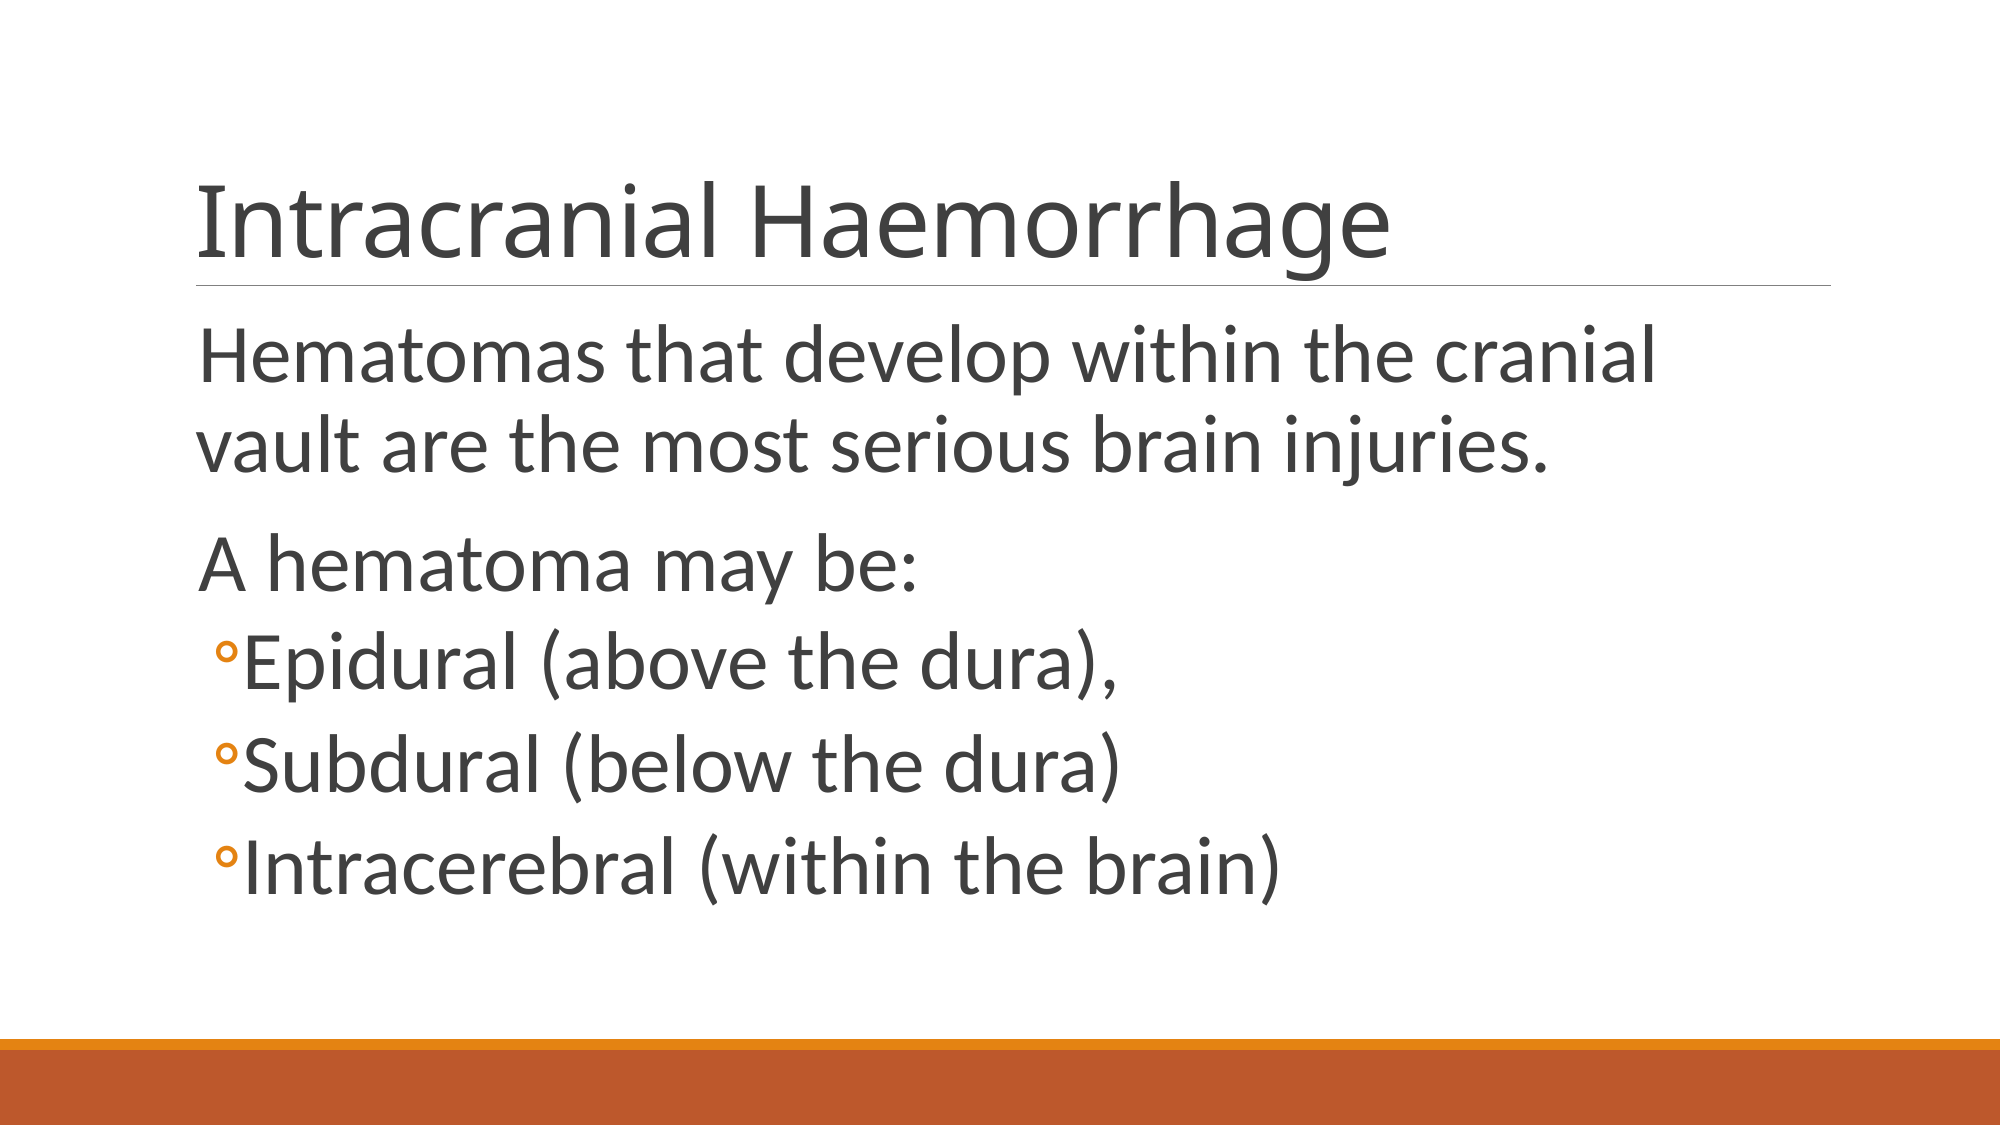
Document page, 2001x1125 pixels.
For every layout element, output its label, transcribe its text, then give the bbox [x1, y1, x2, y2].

title Intracranial Haemorrhage [180, 47, 1830, 285]
list Hematomas that develop within the cranial vault are the most serious brain injuries. A hematoma may be: Epidural (above the dura), Subdural (below the dura) Intracerebral (within the brain) [180, 302, 1830, 1041]
